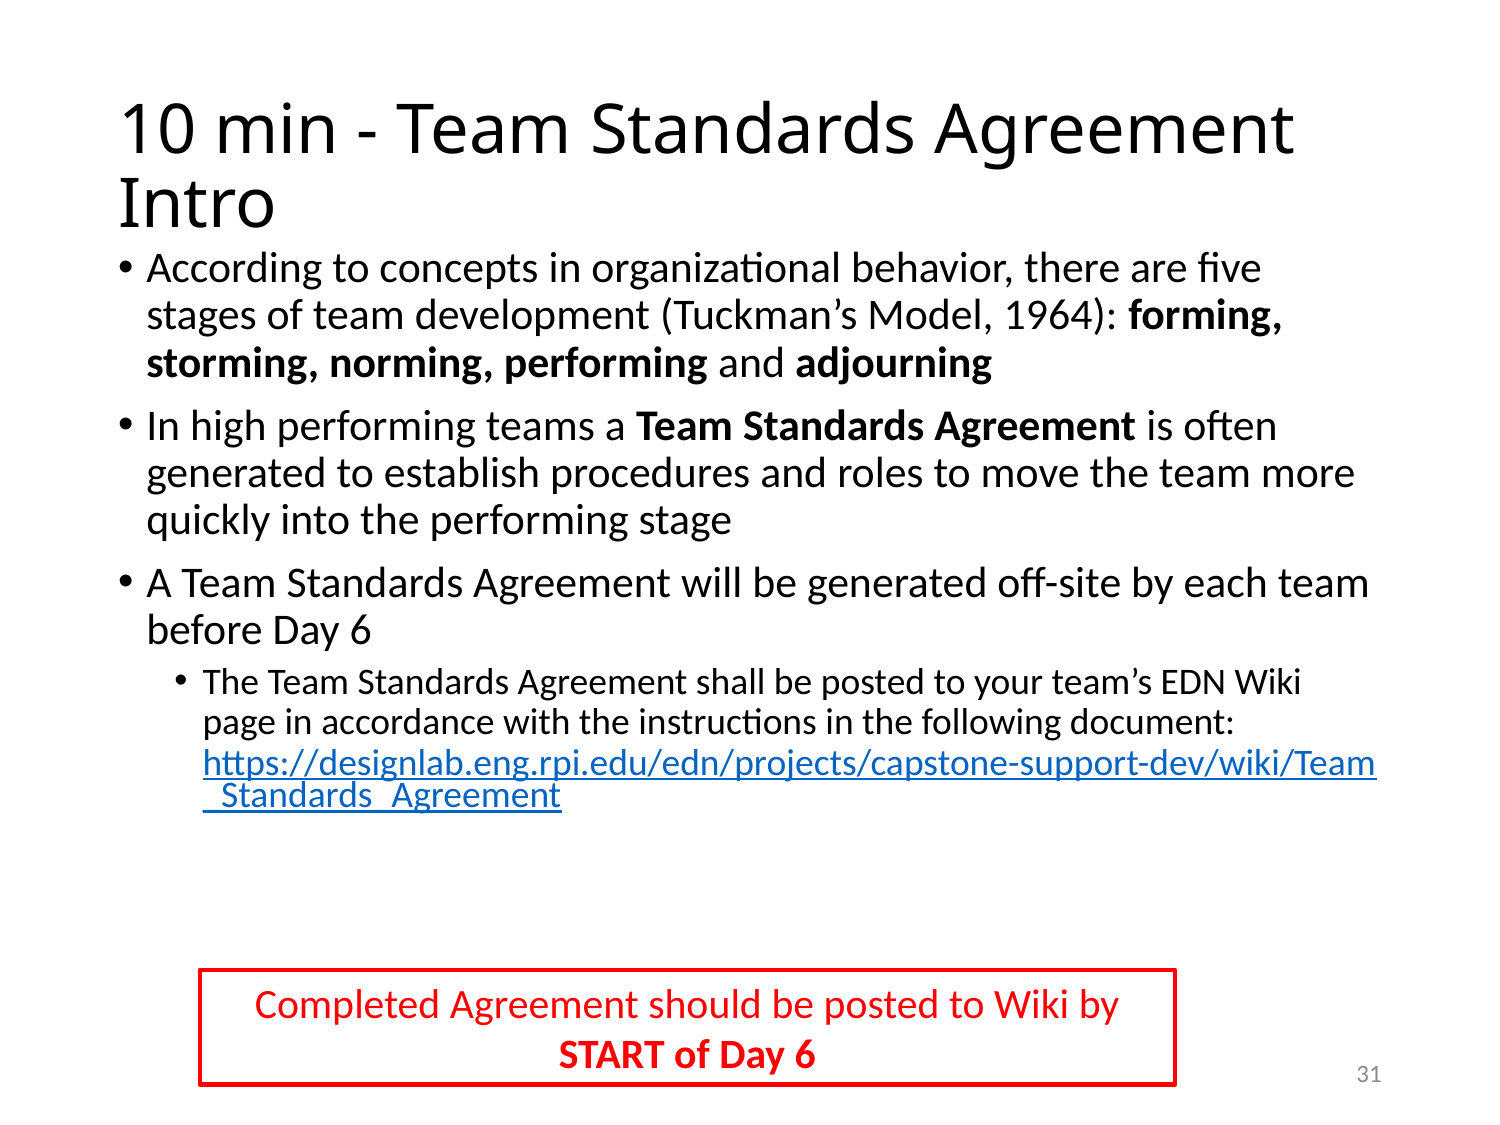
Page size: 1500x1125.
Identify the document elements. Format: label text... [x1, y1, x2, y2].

slide_number 31 [1059, 1042, 1397, 1103]
list According to concepts in organizational behavior, there are five stages of team development (Tuckman’s Model, 1964): forming, storming, norming, performing and adjourning In high performing teams a Team Standards Agreement is often generated to establish procedures and roles to move the team more quickly into the performing stage A Team Standards Agreement will be generated off-site by each team before Day 6 The Team Standards Agreement shall be posted to your team’s EDN Wiki page in accordance with the instructions in the following document: https://designlab.eng.rpi.edu/edn/projects/capstone-support-dev/wiki/Team_Standards_Agreement [103, 237, 1397, 1014]
title 10 min - Team Standards Agreement Intro [103, 59, 1397, 237]
text_box Completed Agreement should be posted to Wiki by START of Day 6 [199, 969, 1175, 1085]
